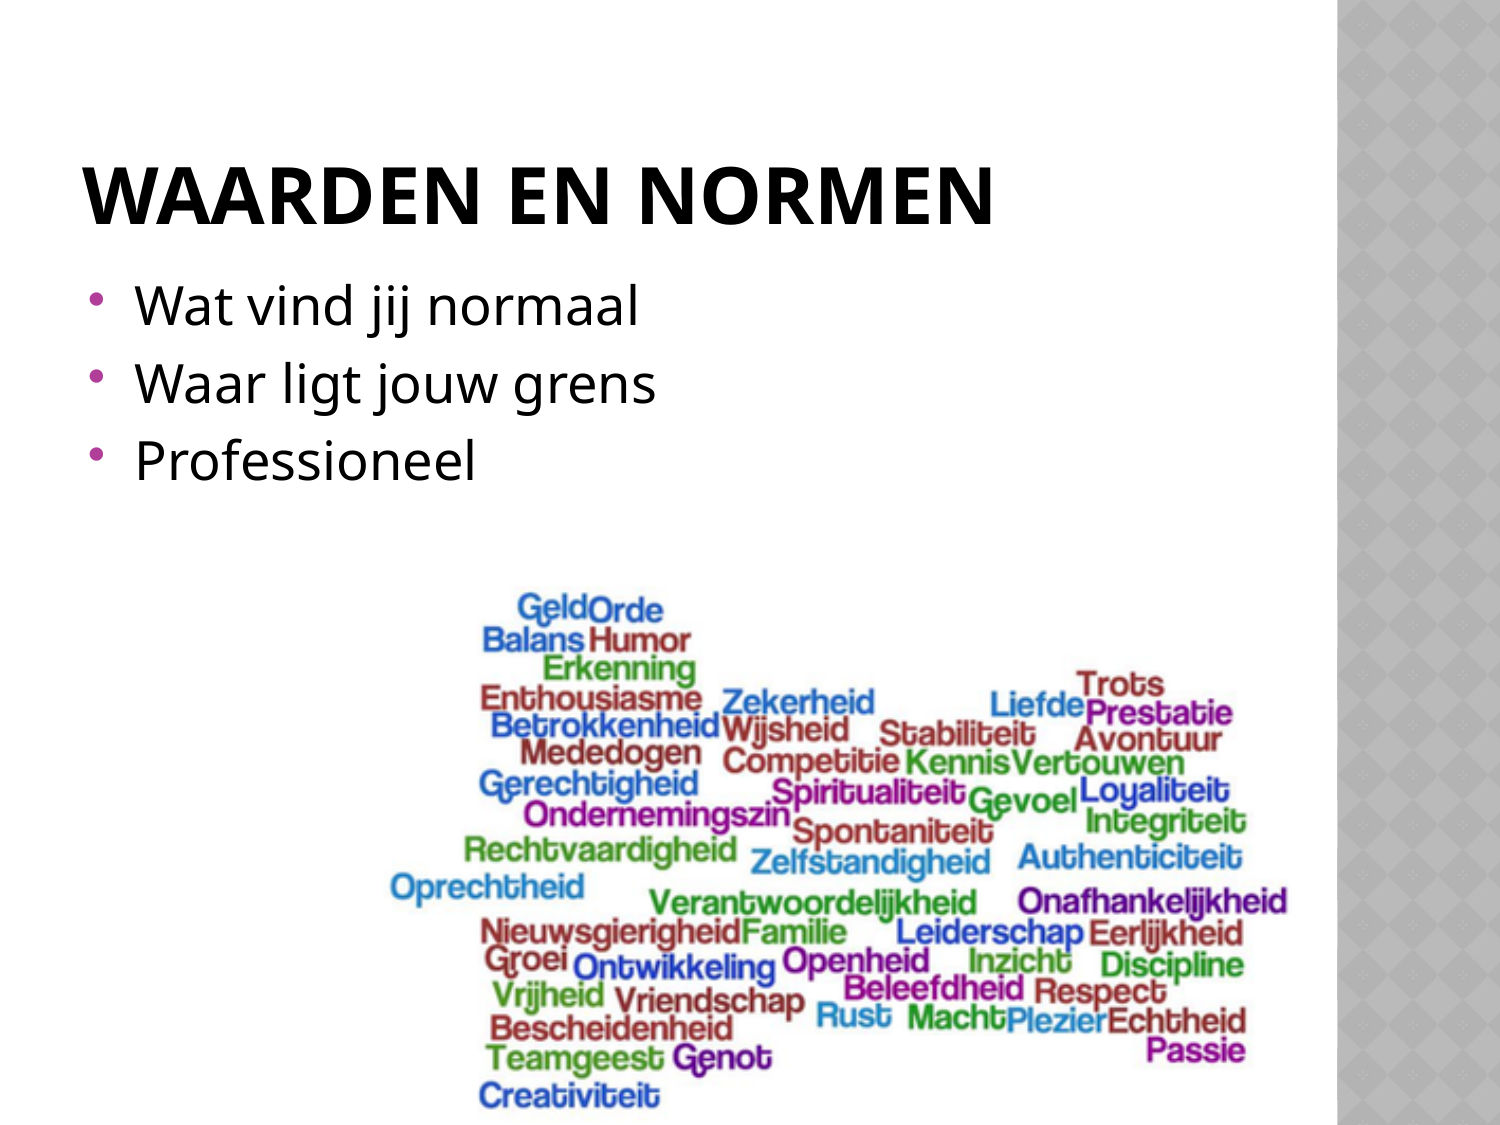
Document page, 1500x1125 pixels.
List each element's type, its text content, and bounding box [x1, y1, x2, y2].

picture [383, 571, 1336, 1125]
title Waarden en normen [75, 52, 1263, 240]
list Wat vind jij normaal Waar ligt jouw grens Professioneel [75, 264, 1263, 1059]
